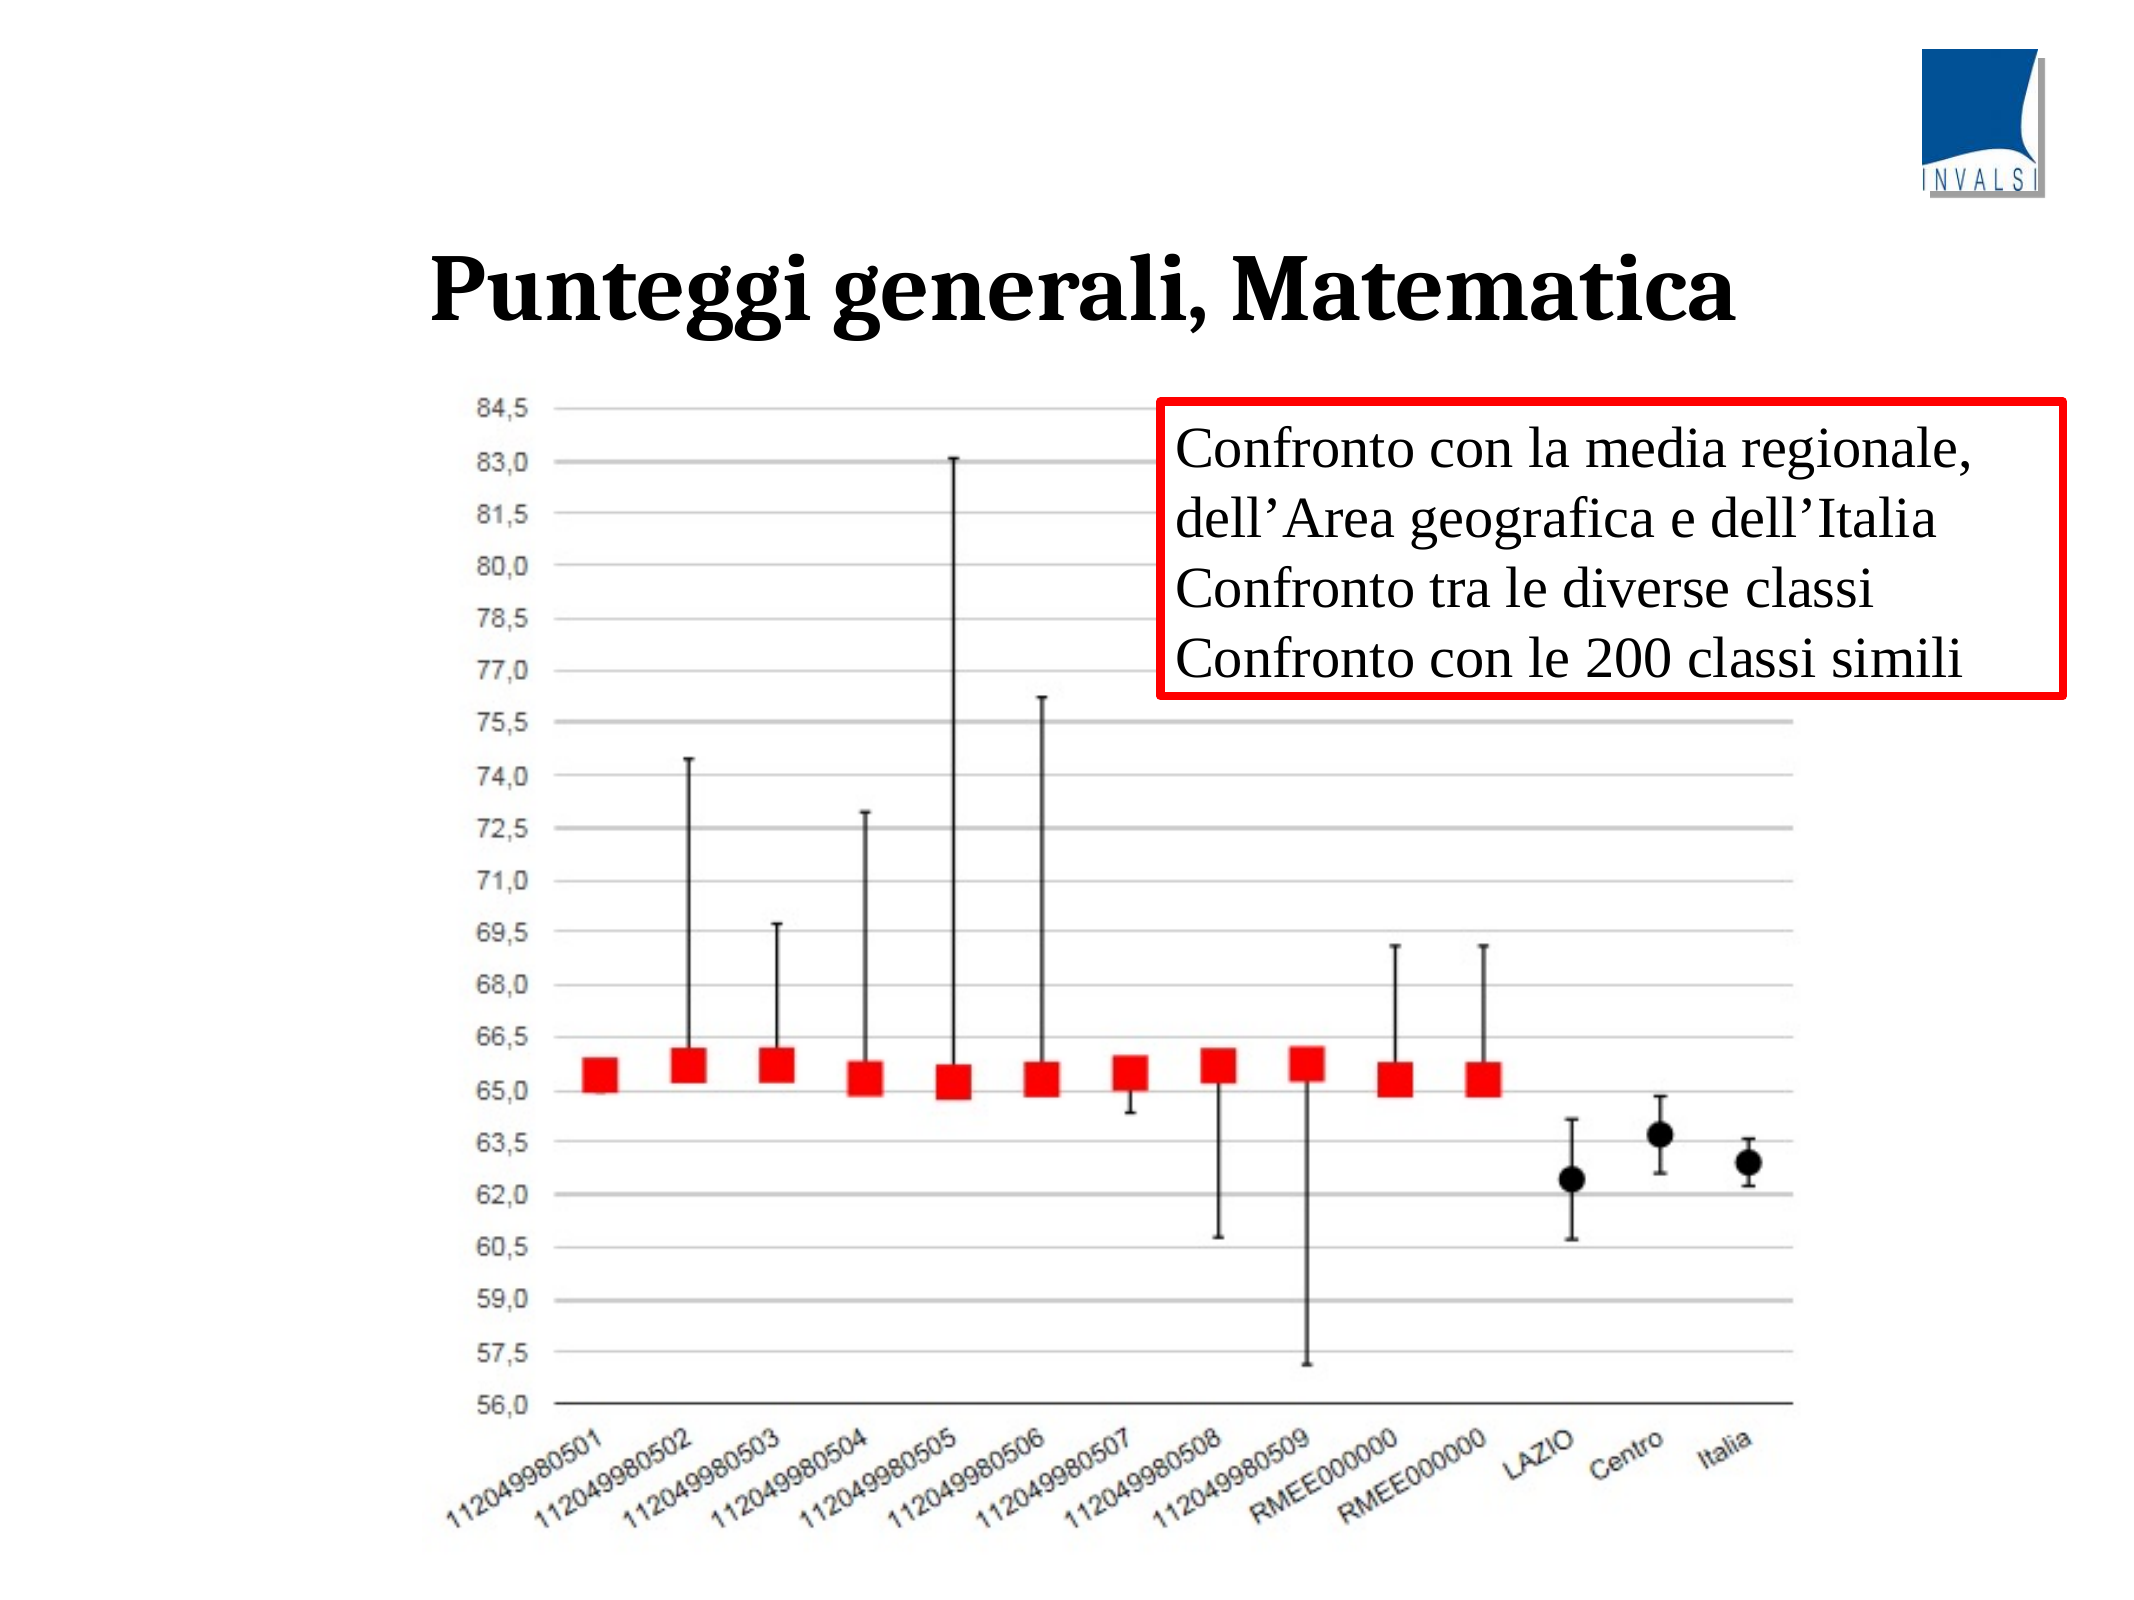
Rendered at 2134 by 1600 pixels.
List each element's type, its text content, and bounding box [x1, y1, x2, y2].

text_box Punteggi generali, Matematica [246, 214, 1922, 381]
picture [1921, 49, 2039, 191]
text_box Confronto con la media regionale, dell’Area geografica e dell’Italia Confronto tra le diverse classi Confronto con le 200 classi simili [1844, 401, 2063, 697]
picture [421, 342, 1841, 1573]
